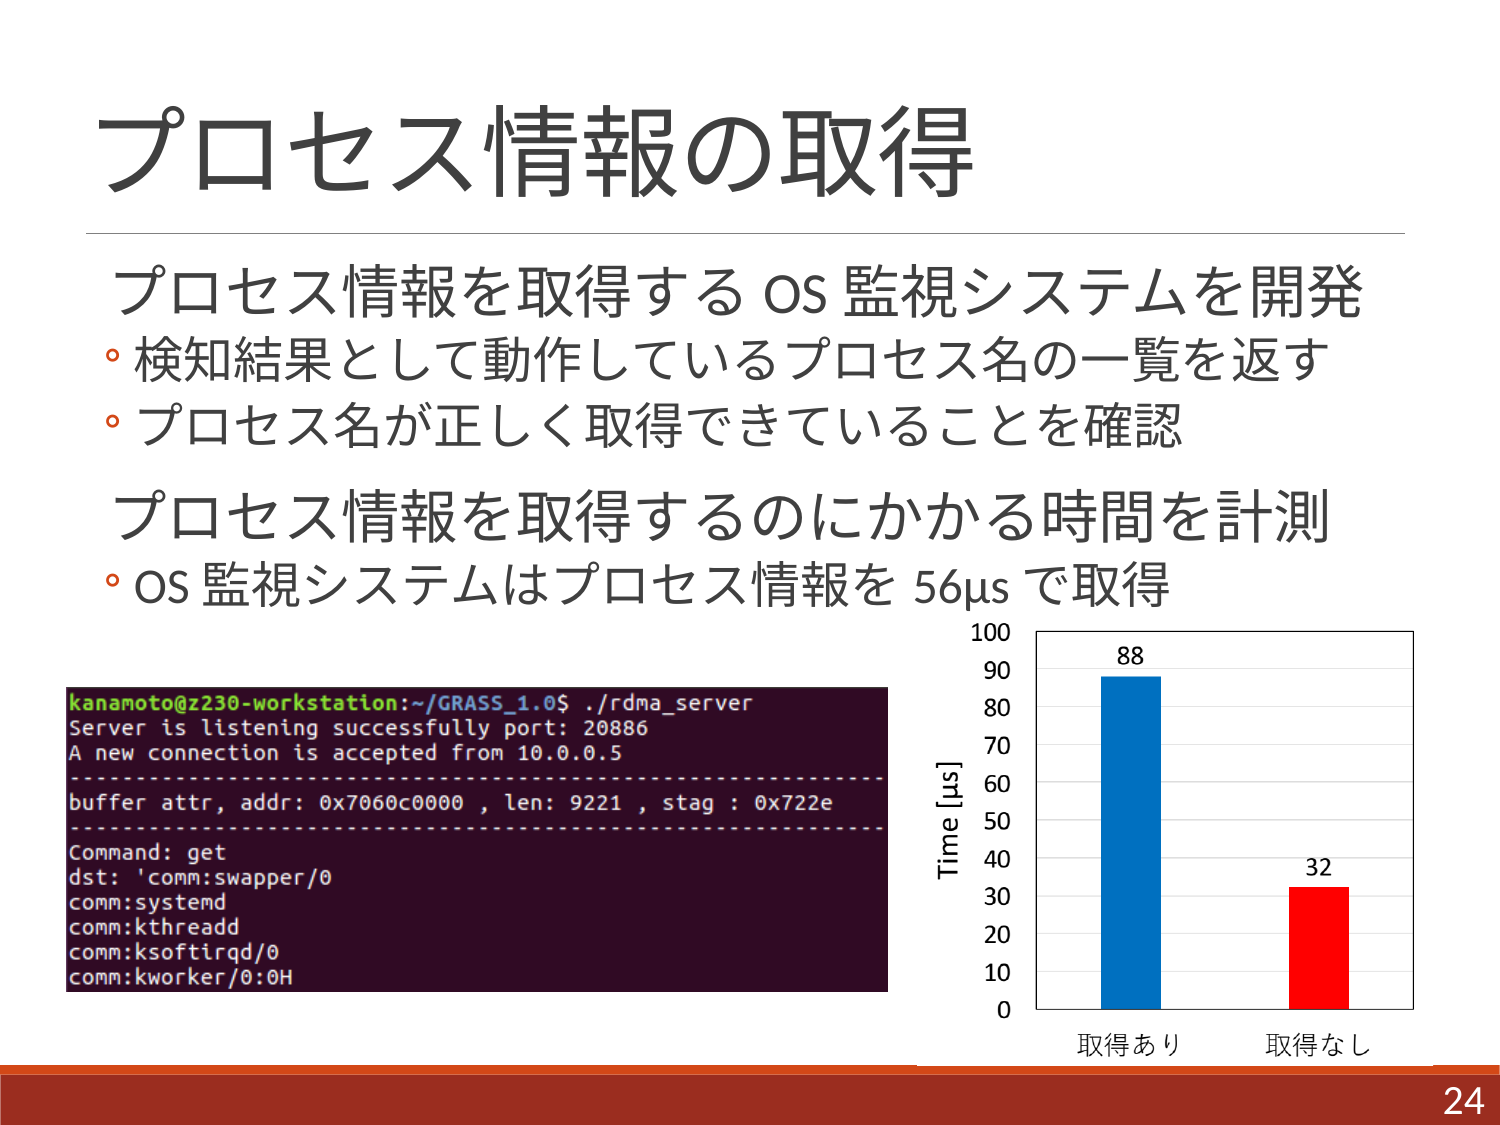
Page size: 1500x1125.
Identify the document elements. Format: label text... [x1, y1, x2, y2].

picture [66, 687, 888, 993]
picture [916, 614, 1434, 1066]
slide_number 24 [1338, 1065, 1500, 1125]
list プロセス情報を取得するOS監視システムを開発 検知結果として動作しているプロセス名の一覧を返す プロセス名が正しく取得できていることを確認 プロセス情報を取得するのにかかる時間を計測 OS監視システムはプロセス情報を56μsで取得 [70, 256, 1430, 1038]
title プロセス情報の取得 [70, 42, 1430, 218]
